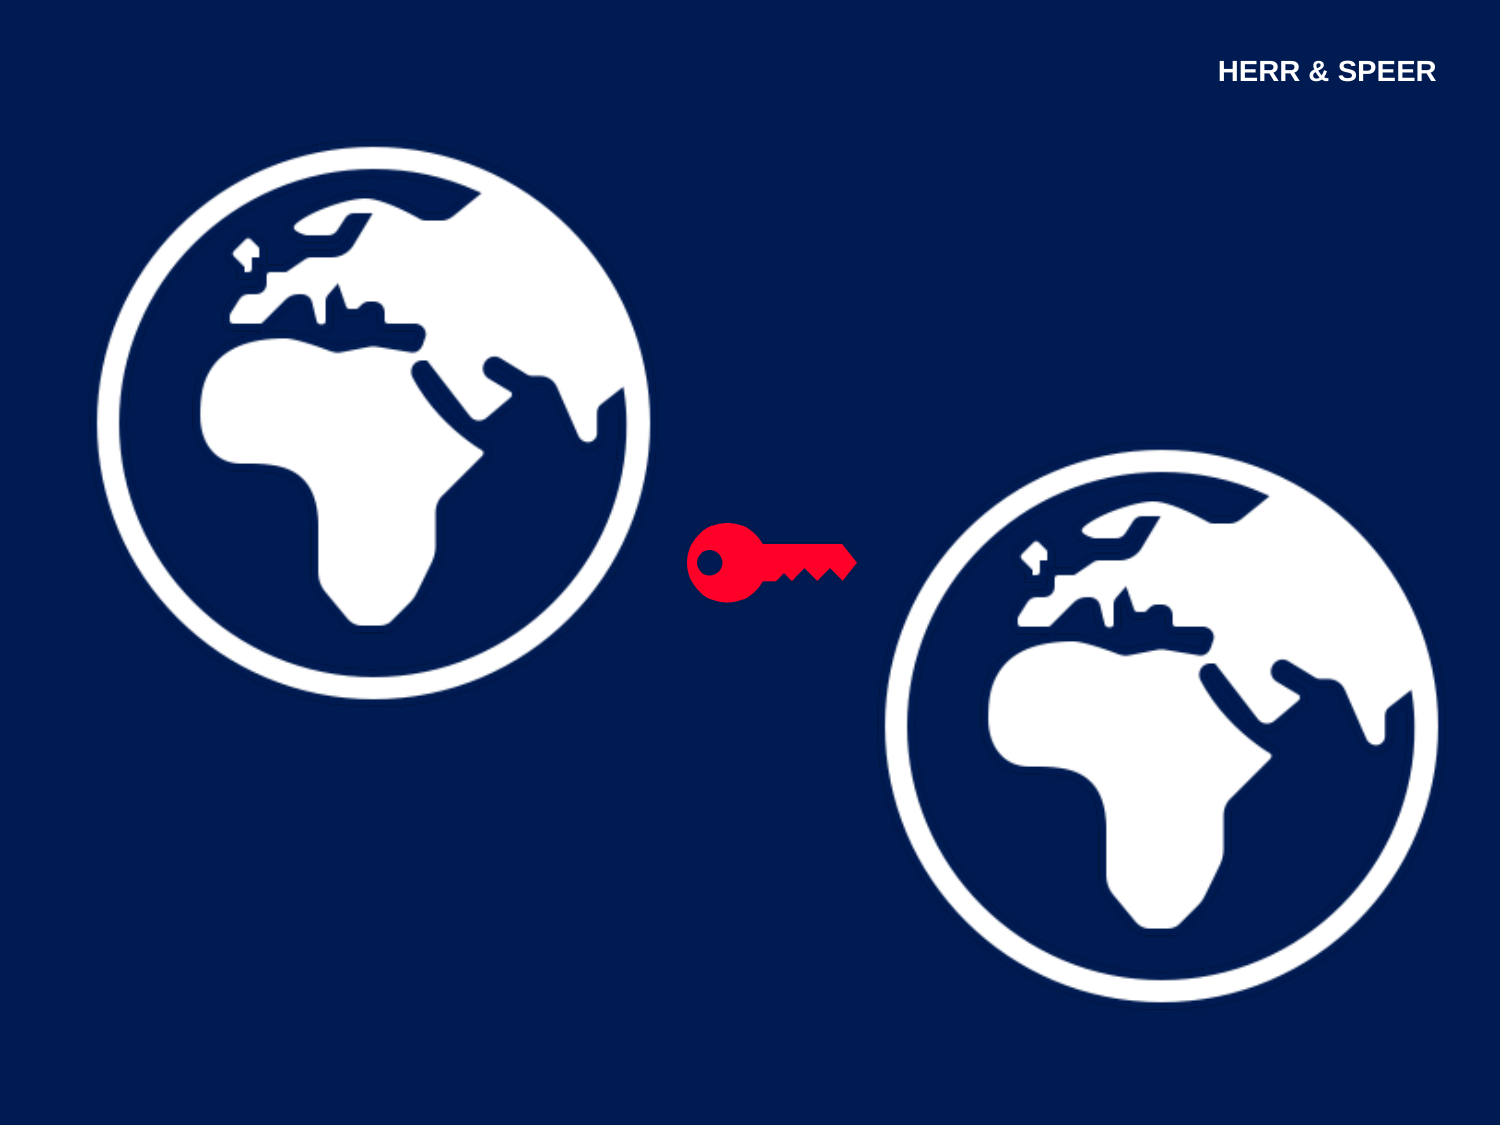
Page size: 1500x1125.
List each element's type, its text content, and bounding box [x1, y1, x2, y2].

picture [20, 70, 1500, 1081]
text_box HERR & SPEER [1203, 45, 1500, 95]
